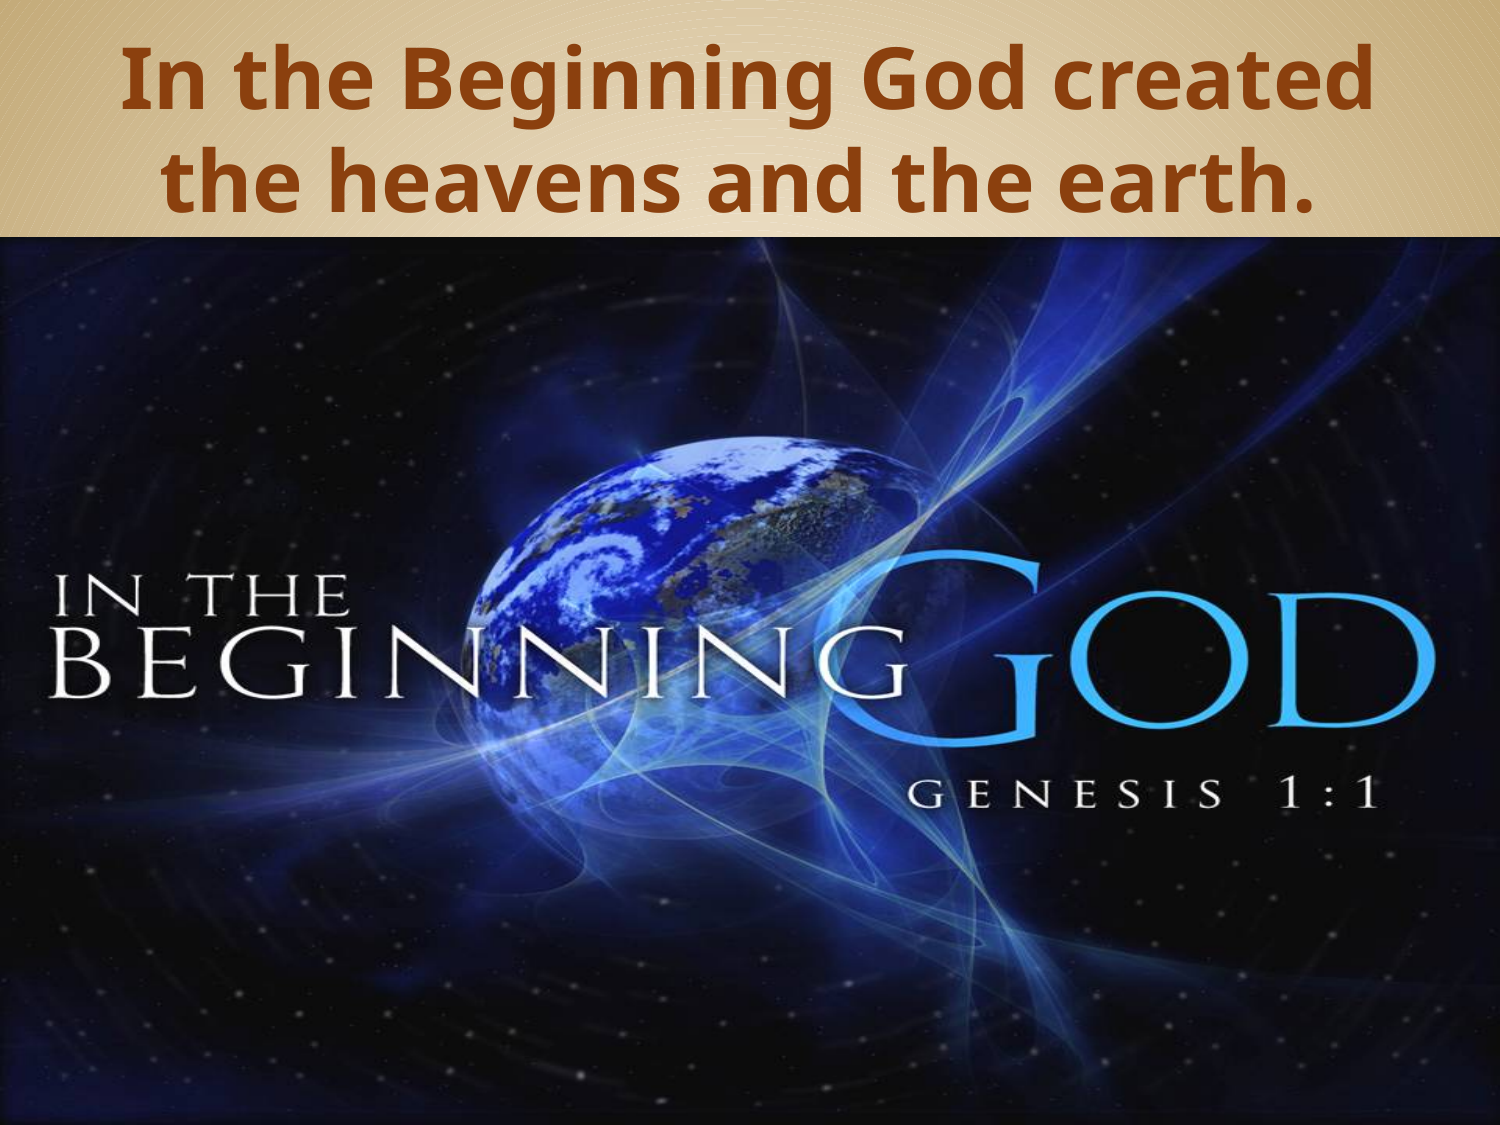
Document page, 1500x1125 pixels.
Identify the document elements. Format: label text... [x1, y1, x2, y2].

title In the Beginning God created the heavens and the earth. [75, 12, 1425, 234]
picture [0, 237, 1500, 1125]
